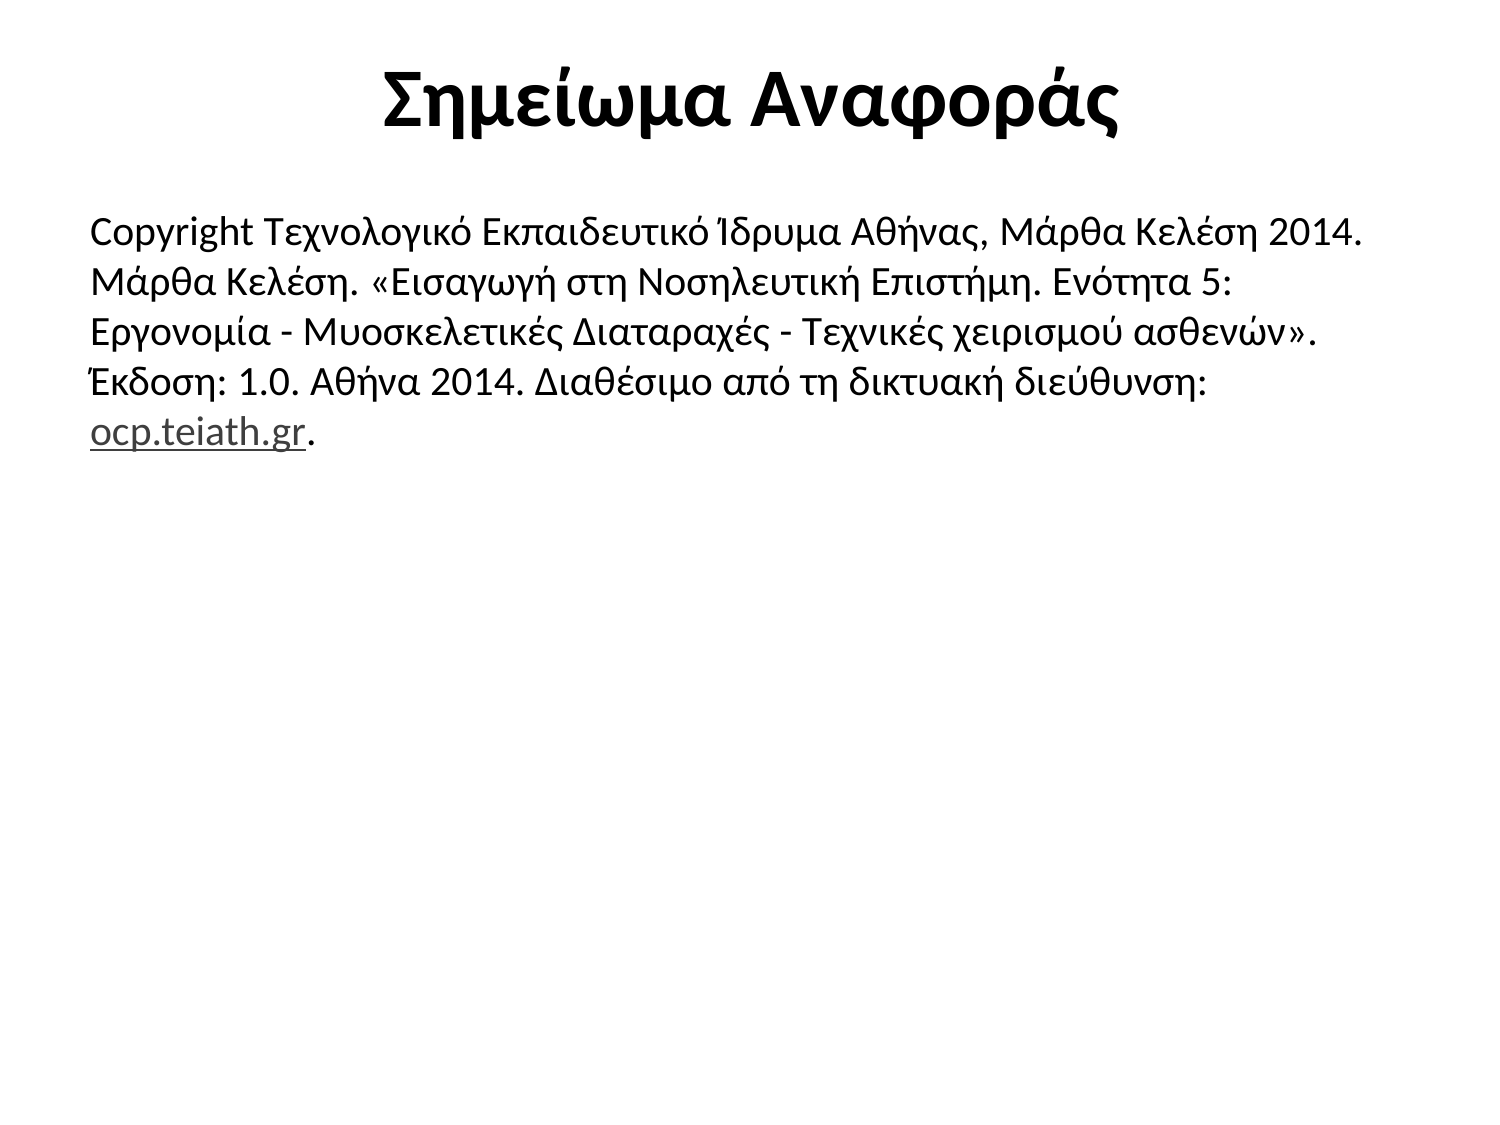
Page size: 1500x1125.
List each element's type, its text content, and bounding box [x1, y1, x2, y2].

list Copyright Τεχνολογικό Εκπαιδευτικό Ίδρυμα Αθήνας, Μάρθα Κελέση 2014. Μάρθα Κελέση. «Εισαγωγή στη Νοσηλευτική Επιστήμη. Ενότητα 5: Εργονομία - Μυοσκελετικές Διαταραχές - Τεχνικές χειρισμού ασθενών». Έκδοση: 1.0. Αθήνα 2014. Διαθέσιμο από τη δικτυακή διεύθυνση: ocp.teiath.gr. [75, 196, 1425, 1024]
title Σημείωμα Αναφοράς [76, 19, 1427, 169]
